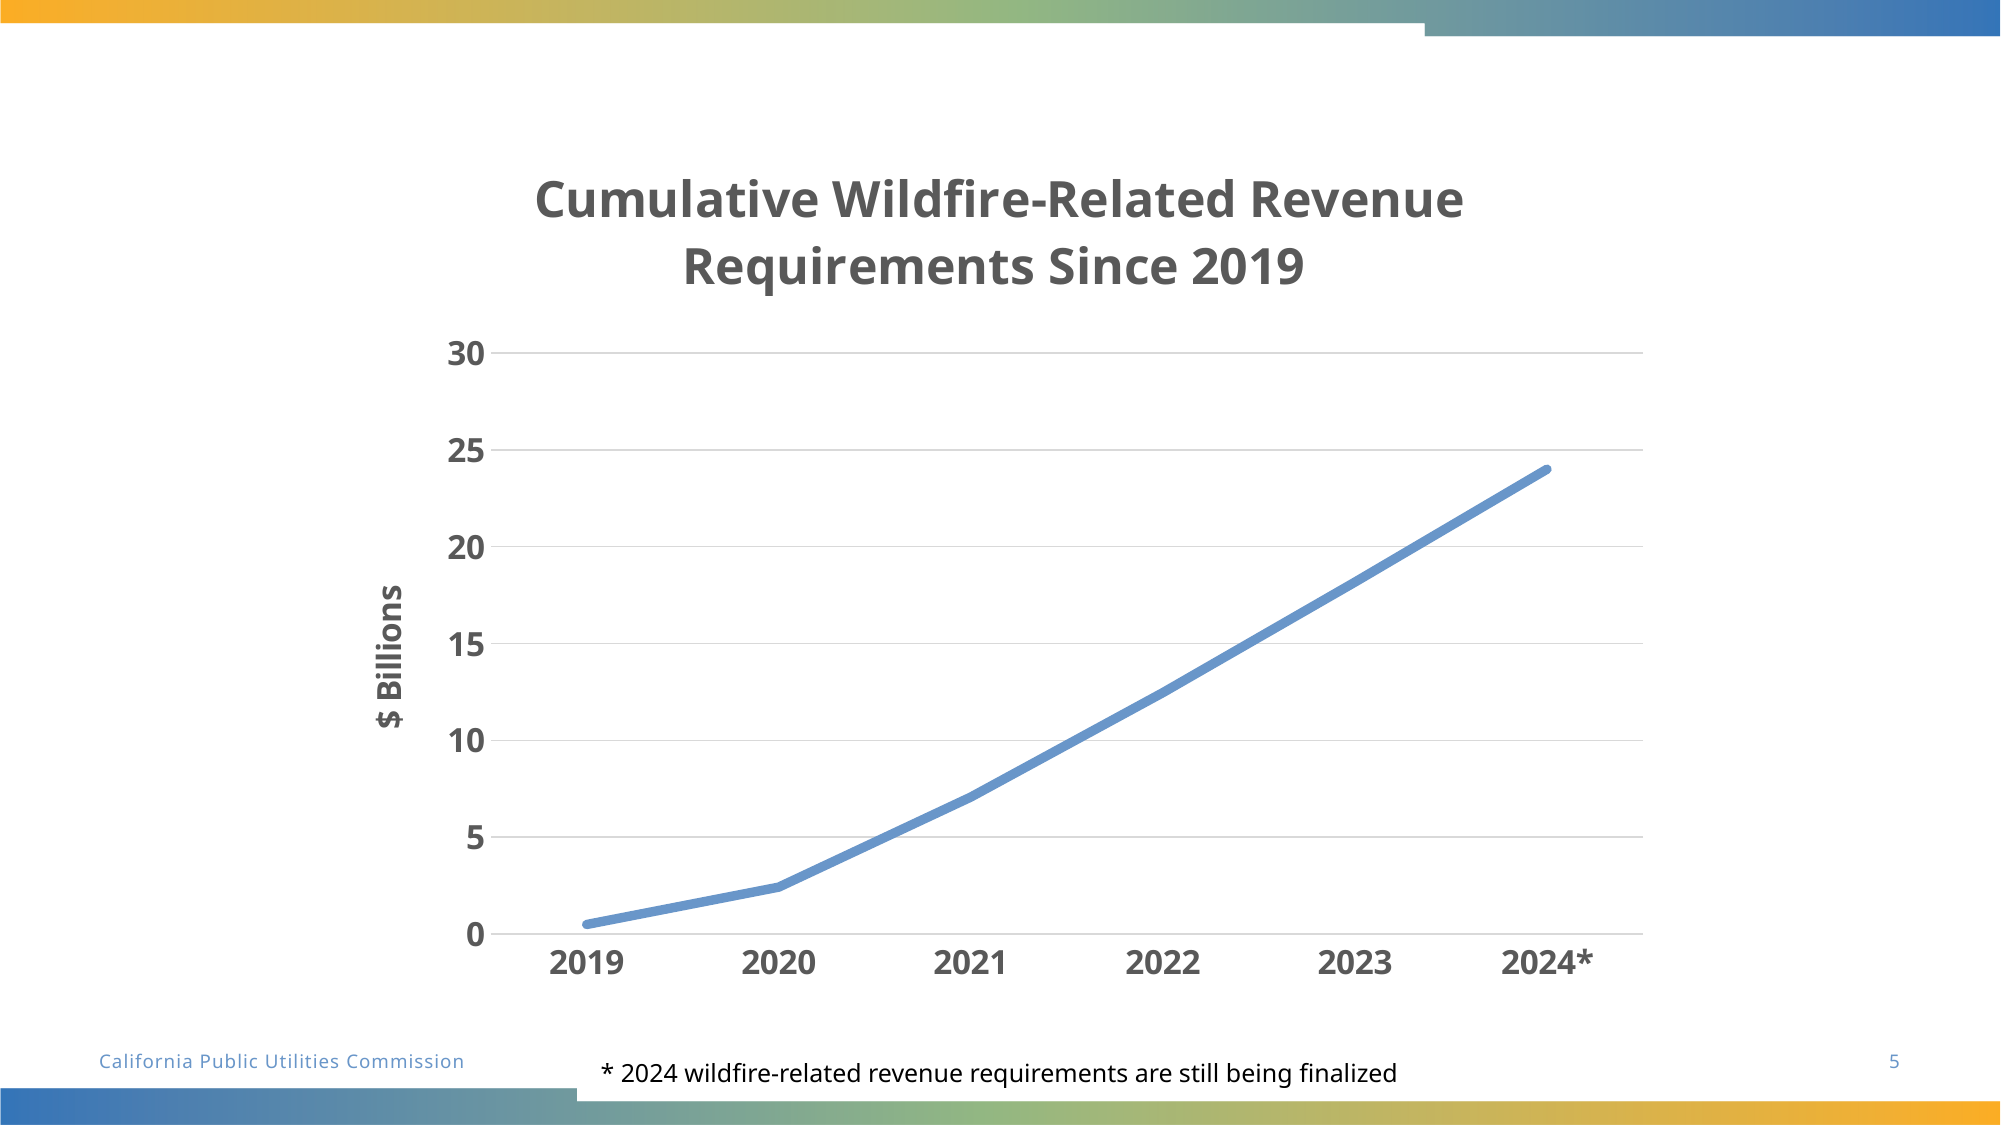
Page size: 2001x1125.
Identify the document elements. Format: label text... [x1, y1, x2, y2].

text_box * 2024 wildfire-related revenue requirements are still being finalized [585, 1050, 1415, 1095]
slide_number 5 [1837, 1050, 1900, 1080]
picture [0, 0, 2001, 1125]
chart [329, 123, 1670, 1002]
